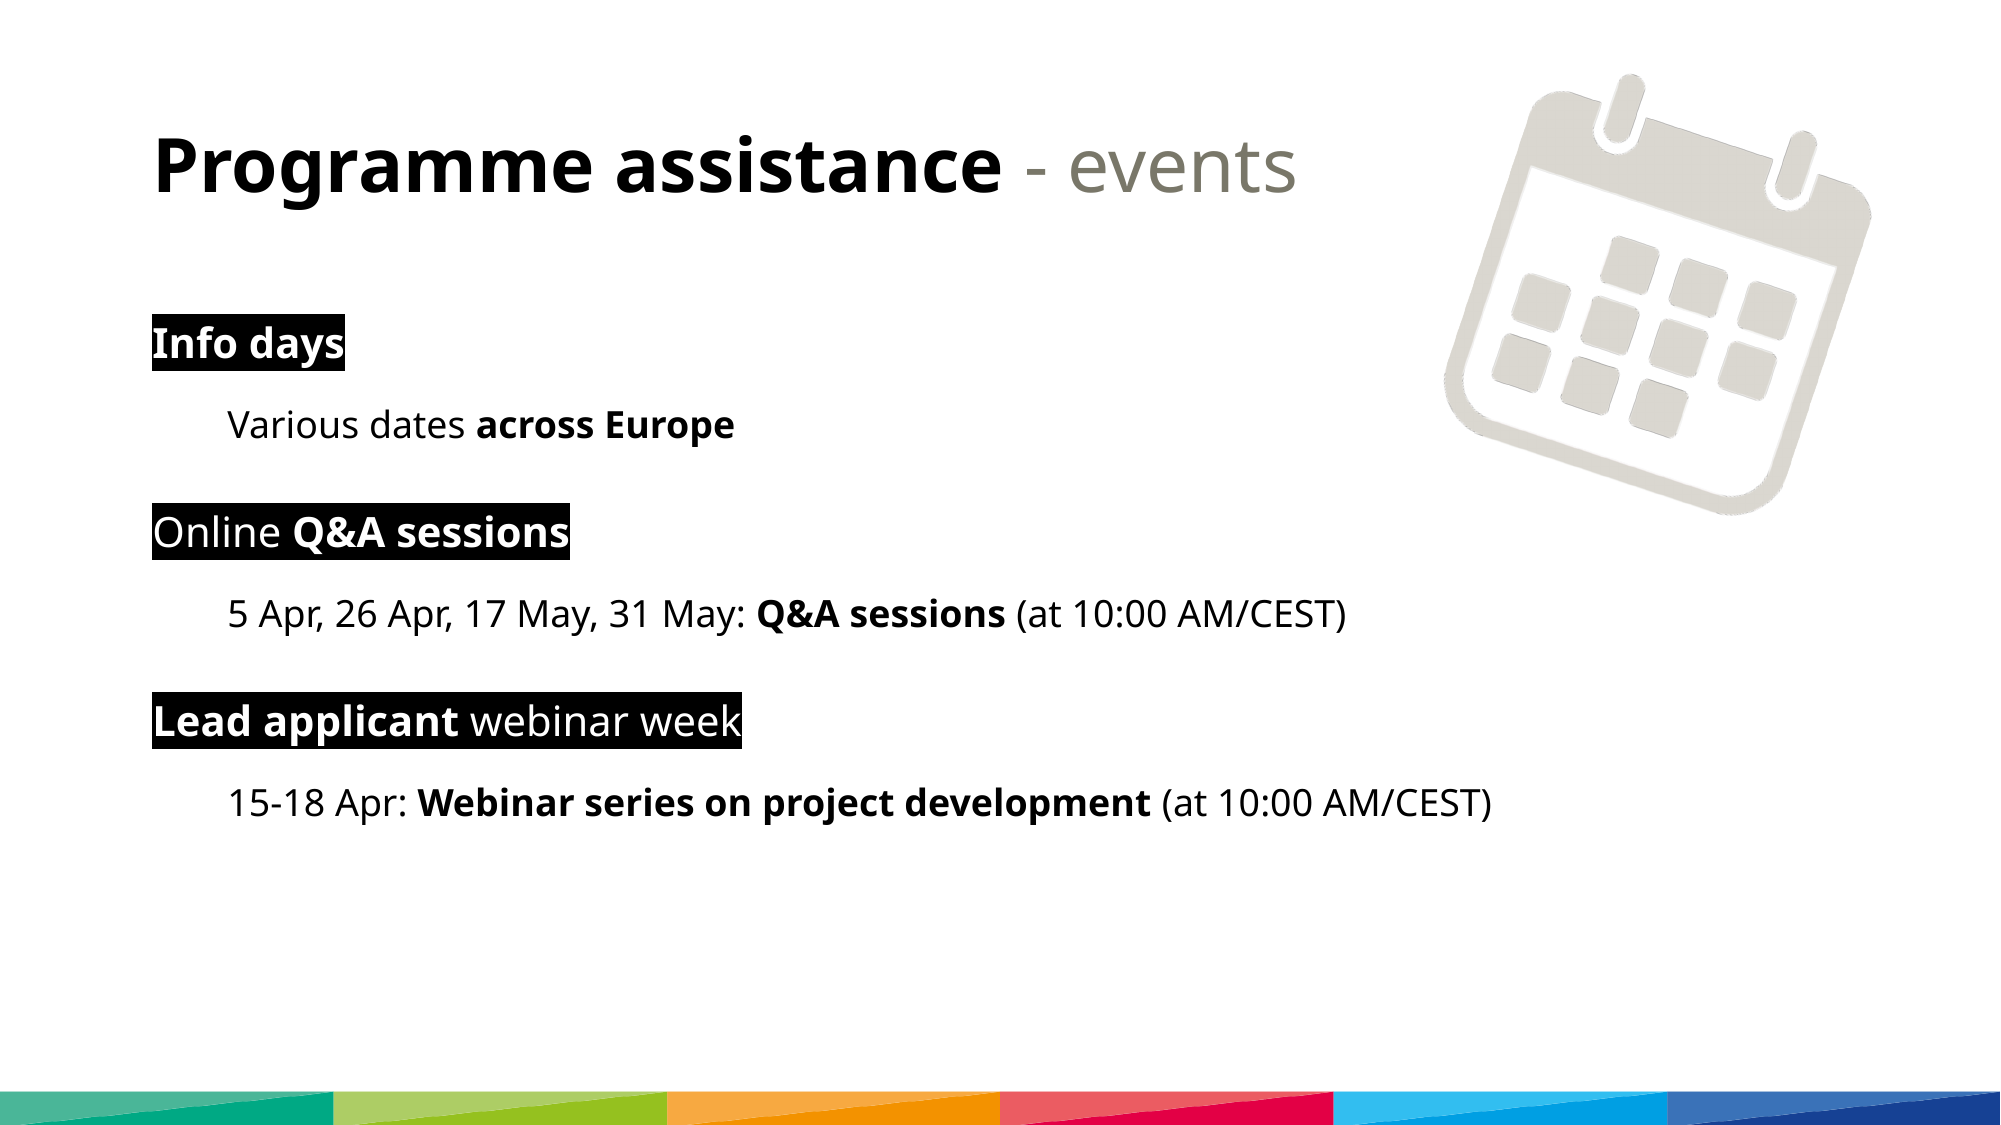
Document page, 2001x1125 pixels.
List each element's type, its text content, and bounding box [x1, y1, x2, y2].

picture [1668, 1091, 2000, 1125]
title Programme assistance - events [1592, 59, 1863, 149]
picture [1429, 47, 1890, 530]
list Info days Various dates across Europe Online Q&A sessions 5 Apr, 26 Apr, 17 May, 31 May: Q&A sessions (at 10:00 AM/CEST) Lead applicant webinar week 15-18 Apr: Webinar series on project development (at 10:00 AM/CEST) [137, 299, 1863, 1014]
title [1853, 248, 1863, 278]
title Programme assistance - events [137, 59, 1547, 278]
picture [0, 1091, 1662, 1125]
